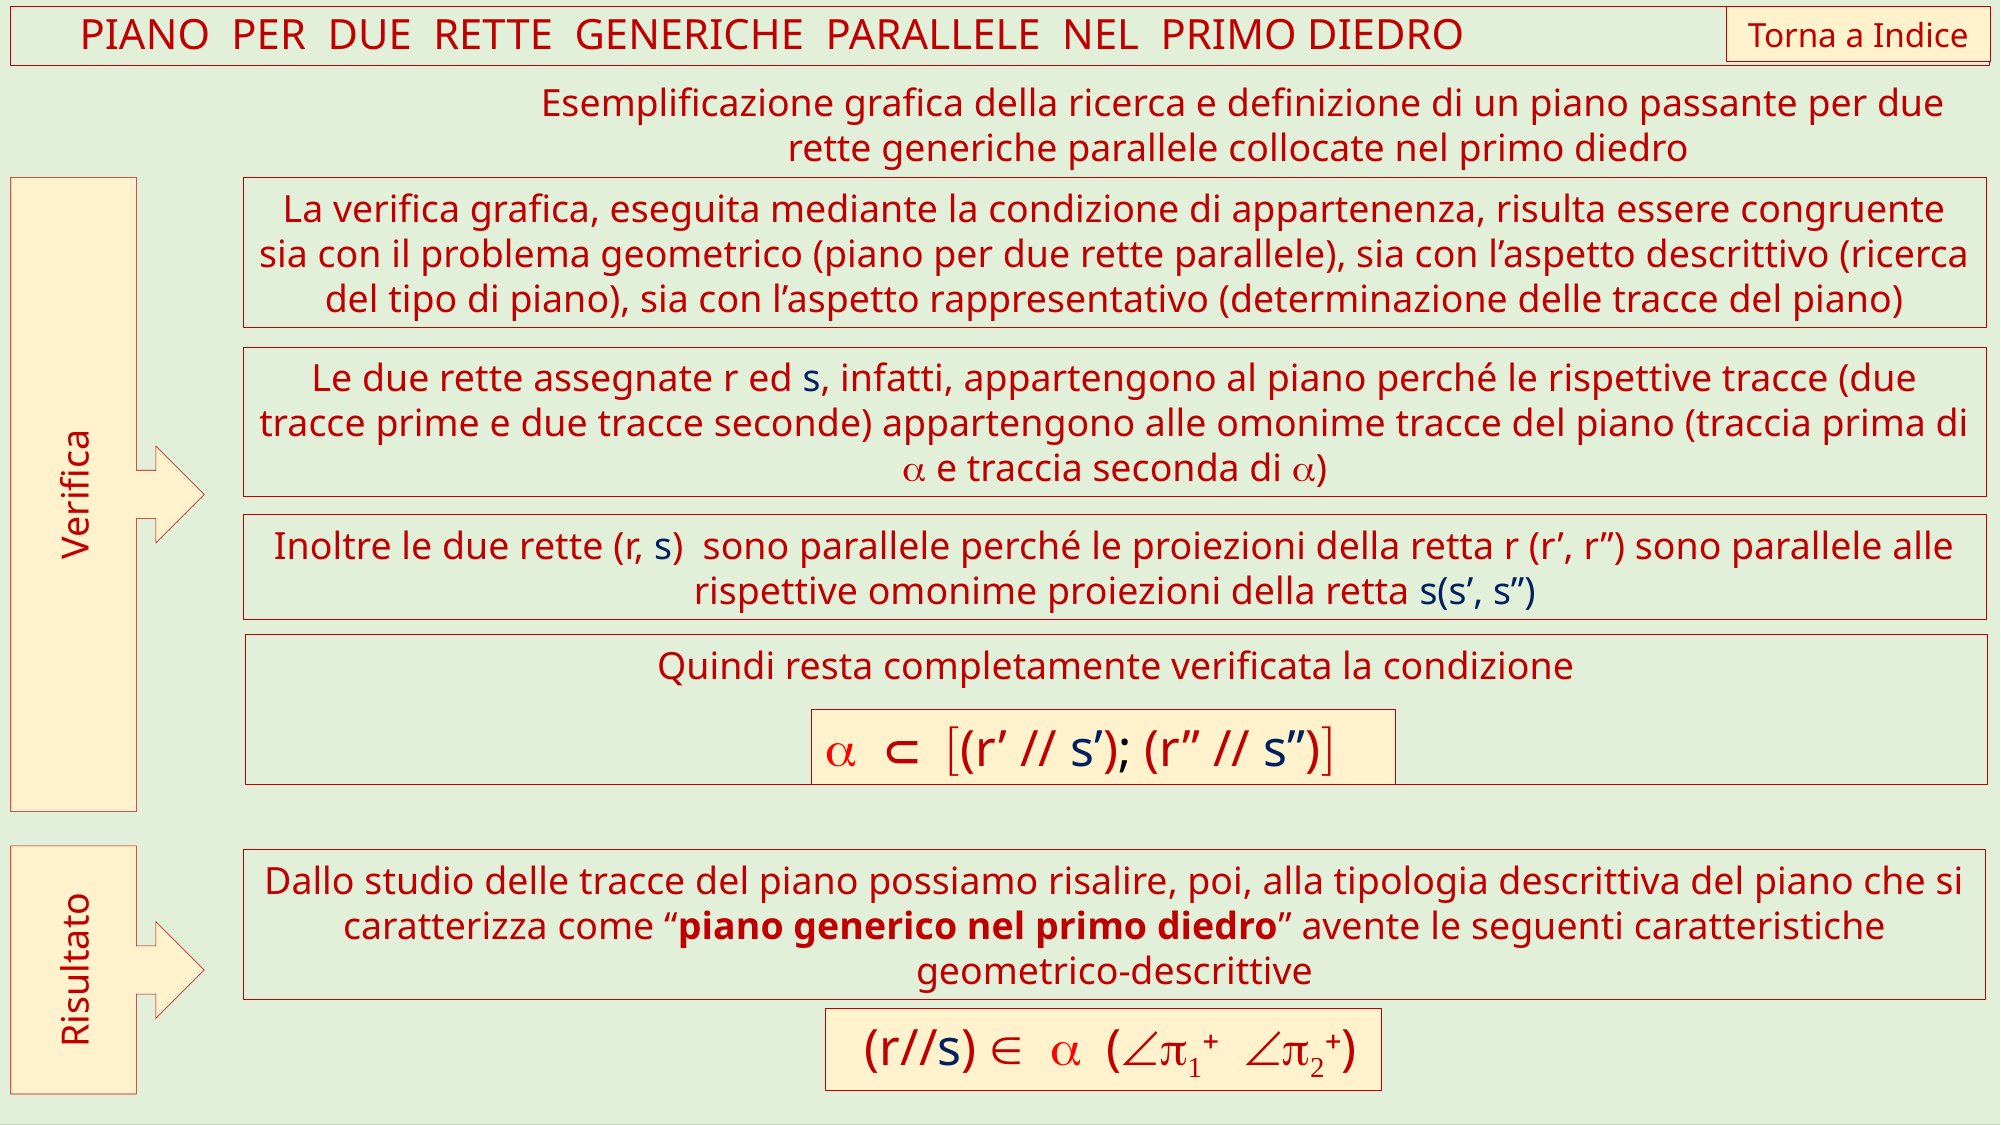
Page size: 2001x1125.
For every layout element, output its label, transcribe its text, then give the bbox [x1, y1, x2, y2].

text_box Dallo studio delle tracce del piano possiamo risalire, poi, alla tipologia descrittiva del piano che si caratterizza come “piano generico nel primo diedro” avente le seguenti caratteristiche geometrico-descrittive [243, 849, 1986, 1000]
text_box La verifica grafica, eseguita mediante la condizione di appartenenza, risulta essere congruente sia con il problema geometrico (piano per due rette parallele), sia con l’aspetto descrittivo (ricerca del tipo di piano), sia con l’aspetto rappresentativo (determinazione delle tracce del piano) [243, 177, 1986, 327]
text_box Inoltre le due rette (r, s) sono parallele perché le proiezioni della retta r (r’, r”) sono parallele alle rispettive omonime proiezioni della retta s(s’, s”) [243, 514, 1986, 620]
text_box Quindi resta completamente verificata la condizione [244, 634, 1987, 785]
text_box Esemplificazione grafica della ricerca e definizione di un piano passante per due rette generiche parallele collocate nel primo diedro [505, 71, 1982, 176]
text_box Torna a Indice [1726, 6, 1991, 62]
text_box Le due rette assegnate r ed s, infatti, appartengono al piano perché le rispettive tracce (due tracce prime e due tracce seconde) appartengono alle omonime tracce del piano (traccia prima di a e traccia seconda di a) [243, 346, 1986, 497]
text_box (r//s) Î a (Ðp1+ Ðp2+) [825, 1007, 1382, 1091]
text_box PIANO PER DUE RETTE GENERICHE PARALLELE NEL PRIMO DIEDRO [10, 6, 1990, 66]
text_box a Ì [(r’ // s’); (r” // s”)] [810, 709, 1396, 785]
text_box Verifica [9, 176, 206, 813]
text_box Risultato [9, 844, 206, 1096]
